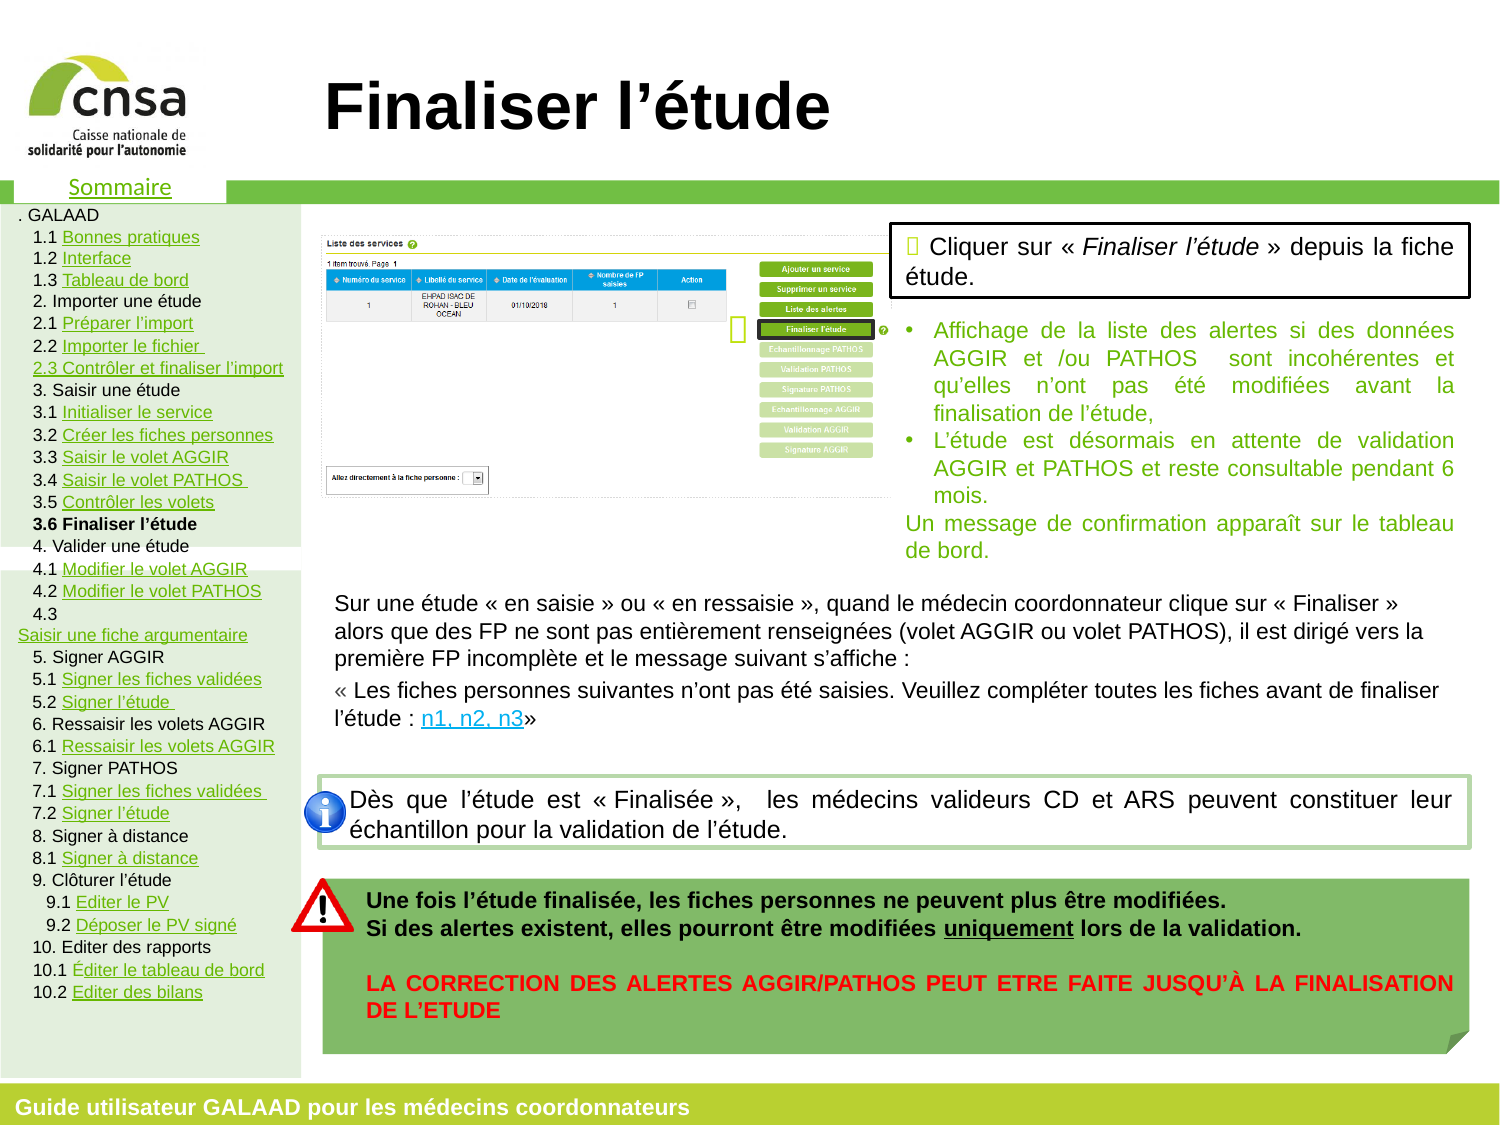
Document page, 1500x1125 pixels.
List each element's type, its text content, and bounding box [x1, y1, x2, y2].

text_box Sur une étude « en saisie » ou « en ressaisie », quand le médecin coordonnateur clique sur « Finaliser » alors que des FP ne sont pas entièrement renseignées (volet AGGIR ou volet PATHOS), il est dirigé vers la première FP incomplète et le message suivant s’affiche : « Les fiches personnes suivantes n’ont pas été saisies. Veuillez compléter toutes les fiches avant de finaliser l’étude : n1, n2, n3» [319, 581, 1470, 683]
text_box . GALAAD 1.1 Bonnes pratiques 1.2 Interface 1.3 Tableau de bord 2. Importer une étude 2.1 Préparer l’import 2.2 Importer le fichier 2.3 Contrôler et finaliser l’import 3. Saisir une étude 3.1 Initialiser le service 3.2 Créer les fiches personnes 3.3 Saisir le volet AGGIR 3.4 Saisir le volet PATHOS 3.5 Contrôler les volets 3.6 Finaliser l’étude 4. Valider une étude 4.1 Modifier le volet AGGIR 4.2 Modifier le volet PATHOS 4.3 Saisir une fiche argumentaire 5. Signer AGGIR 5.1 Signer les fiches validées 5.2 Signer l’étude 6. Ressaisir les volets AGGIR 6.1 Ressaisir les volets AGGIR 7. Signer PATHOS 7.1 Signer les fiches validées 7.2 Signer l’étude 8. Signer à distance 8.1 Signer à distance 9. Clôturer l’étude 9.1 Editer le PV 9.2 Déposer le PV signé 10. Editer des rapports 10.1 Éditer le tableau de bord 10.2 Editer des bilans [0, 203, 302, 1075]
picture [303, 790, 346, 833]
text_box Finaliser l’étude [324, 42, 1500, 173]
text_box Affichage de la liste des alertes si des données AGGIR et /ou PATHOS sont incohérentes et qu’elles n’ont pas été modifiées avant la finalisation de l’étude, L’étude est désormais en attente de validation AGGIR et PATHOS et reste consultable pendant 6 mois. Un message de confirmation apparaît sur le tableau de bord. [890, 308, 1470, 571]
text_box  Cliquer sur « Finaliser l’étude » depuis la fiche étude. [890, 223, 1470, 298]
text_box Sommaire [13, 167, 227, 204]
text_box Dès que l’étude est « Finalisée », les médecins valideurs CD et ARS peuvent constituer leur échantillon pour la validation de l’étude. [317, 774, 1472, 850]
picture [15, 38, 206, 167]
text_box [290, 878, 1470, 1055]
picture [321, 235, 891, 498]
